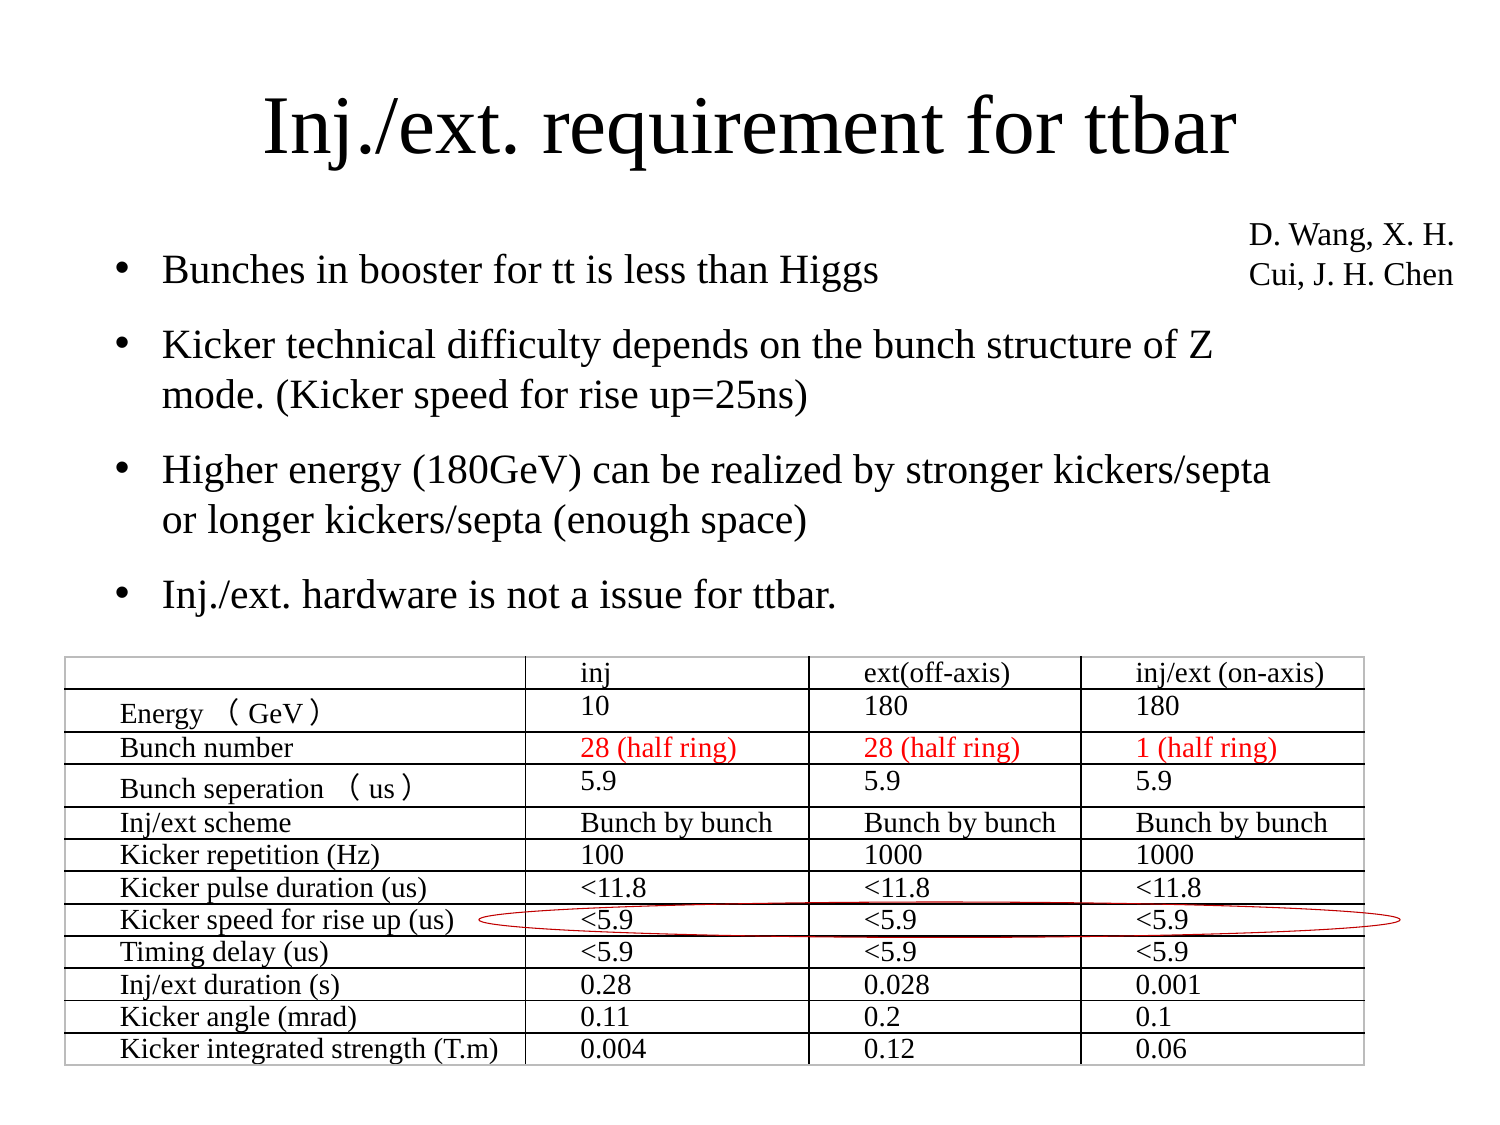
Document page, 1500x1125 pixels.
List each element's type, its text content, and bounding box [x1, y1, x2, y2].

table_cell 28 (half ring) [526, 733, 808, 763]
table_cell Kicker integrated strength (T.m) [66, 1034, 525, 1064]
table_cell 0.004 [526, 1034, 808, 1064]
table_cell 0.12 [810, 1034, 1080, 1064]
table_cell 5.9 [810, 765, 1080, 806]
table_cell 180 [810, 690, 1080, 731]
table_cell 0.001 [1082, 969, 1363, 1000]
table_cell <5.9 [1275, 929, 1363, 935]
table_cell <5.9 [1082, 937, 1363, 967]
table_cell 1000 [810, 840, 1080, 870]
table_cell 1000 [1082, 840, 1363, 870]
table_cell Energy（GeV） [66, 690, 525, 731]
table_cell Timing delay (us) [66, 937, 525, 967]
table_cell Bunch number [66, 733, 525, 763]
table_cell 0.11 [526, 1001, 808, 1032]
table_header ext(off-axis) [810, 658, 1080, 688]
table_cell <5.9 [526, 937, 808, 967]
table_cell <5.9 [526, 905, 591, 909]
table_cell Inj/ext scheme [66, 808, 525, 838]
title Inj./ext. requirement for ttbar [75, 45, 1425, 197]
table_header [66, 658, 525, 688]
table_header inj/ext (on-axis) [1082, 658, 1363, 688]
table_cell 10 [526, 690, 808, 731]
table_cell Inj/ext duration (s) [66, 969, 525, 1000]
text_box [477, 899, 1402, 940]
table_cell 0.28 [526, 969, 808, 1000]
table_cell 100 [526, 840, 808, 870]
table_cell <5.9 [810, 939, 1080, 967]
table_cell Kicker pulse duration (us) [66, 872, 525, 903]
table_cell Kicker speed for rise up (us) [66, 905, 525, 935]
table_cell Kicker angle (mrad) [66, 1001, 525, 1032]
table_cell <11.8 [526, 872, 808, 903]
table_cell <11.8 [1082, 872, 1363, 903]
table_cell Bunch by bunch [1082, 808, 1363, 838]
table_cell Bunch by bunch [526, 808, 808, 838]
table_cell 0.06 [1082, 1034, 1363, 1064]
table_cell Bunch by bunch [810, 808, 1080, 838]
text_box D. Wang, X. H. Cui, J. H. Chen [1234, 204, 1471, 300]
table_cell Bunch seperation（us） [66, 765, 525, 806]
table_cell <11.8 [810, 872, 1080, 900]
table_cell 5.9 [526, 765, 808, 806]
table_cell <5.9 [526, 930, 604, 935]
table_cell 180 [1082, 690, 1363, 731]
table_cell Kicker repetition (Hz) [66, 840, 525, 870]
table_cell 0.028 [810, 969, 1080, 1000]
table_cell <5.9 [1288, 905, 1363, 910]
table_cell 5.9 [1082, 765, 1363, 806]
table_header inj [526, 658, 808, 688]
table_cell 0.1 [1082, 1001, 1363, 1032]
table_cell 1 (half ring) [1082, 733, 1363, 763]
text_box Bunches in booster for tt is less than Higgs Kicker technical difficulty depends on the bunch structure of Z mode. (Kicker speed for rise up=25ns) Higher energy (180GeV) can be realized by stronger kickers/septa or longer kickers/septa (enough space) Inj./ext. hardware is not a issue for ttbar. [100, 234, 1306, 625]
table_cell 28 (half ring) [810, 733, 1080, 763]
table_cell 0.2 [810, 1001, 1080, 1032]
